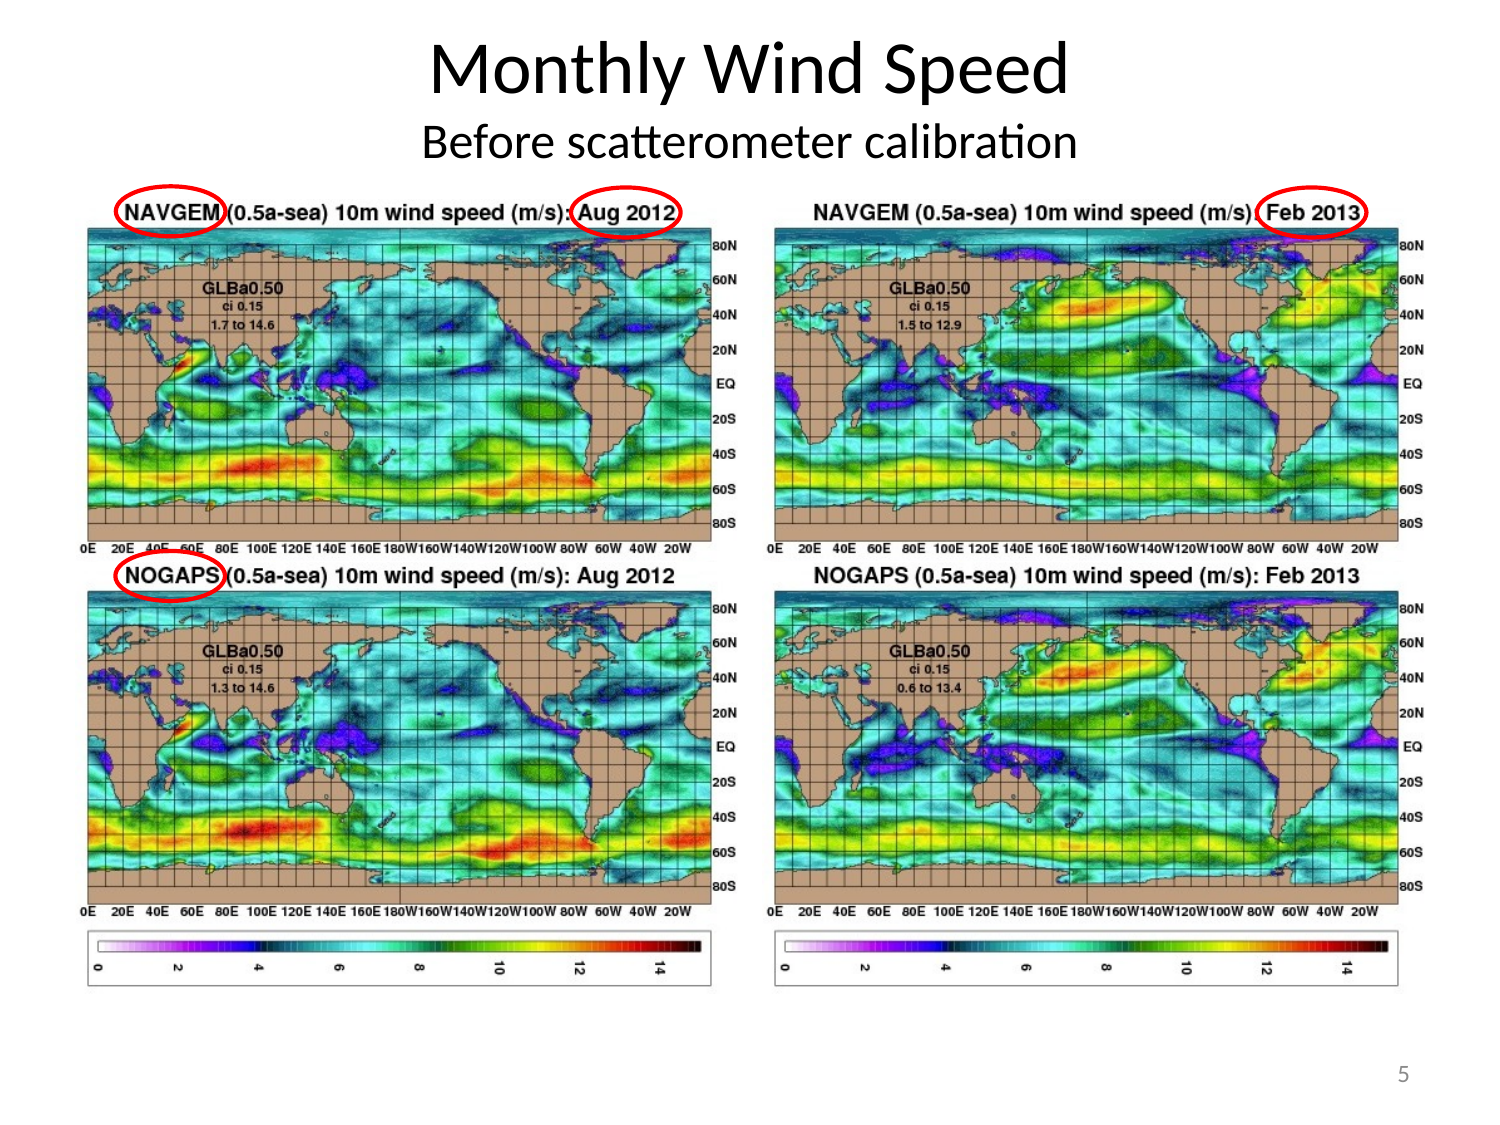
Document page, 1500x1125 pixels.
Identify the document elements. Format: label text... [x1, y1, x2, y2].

title Monthly Wind Speed Before scatterometer calibration [75, 0, 1425, 188]
slide_number 5 [1074, 1042, 1425, 1103]
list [74, 199, 738, 562]
text_box [1263, 185, 1360, 198]
text_box [120, 184, 221, 198]
text_box [577, 185, 675, 198]
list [762, 199, 1426, 562]
picture [762, 562, 1426, 994]
picture [74, 562, 738, 994]
